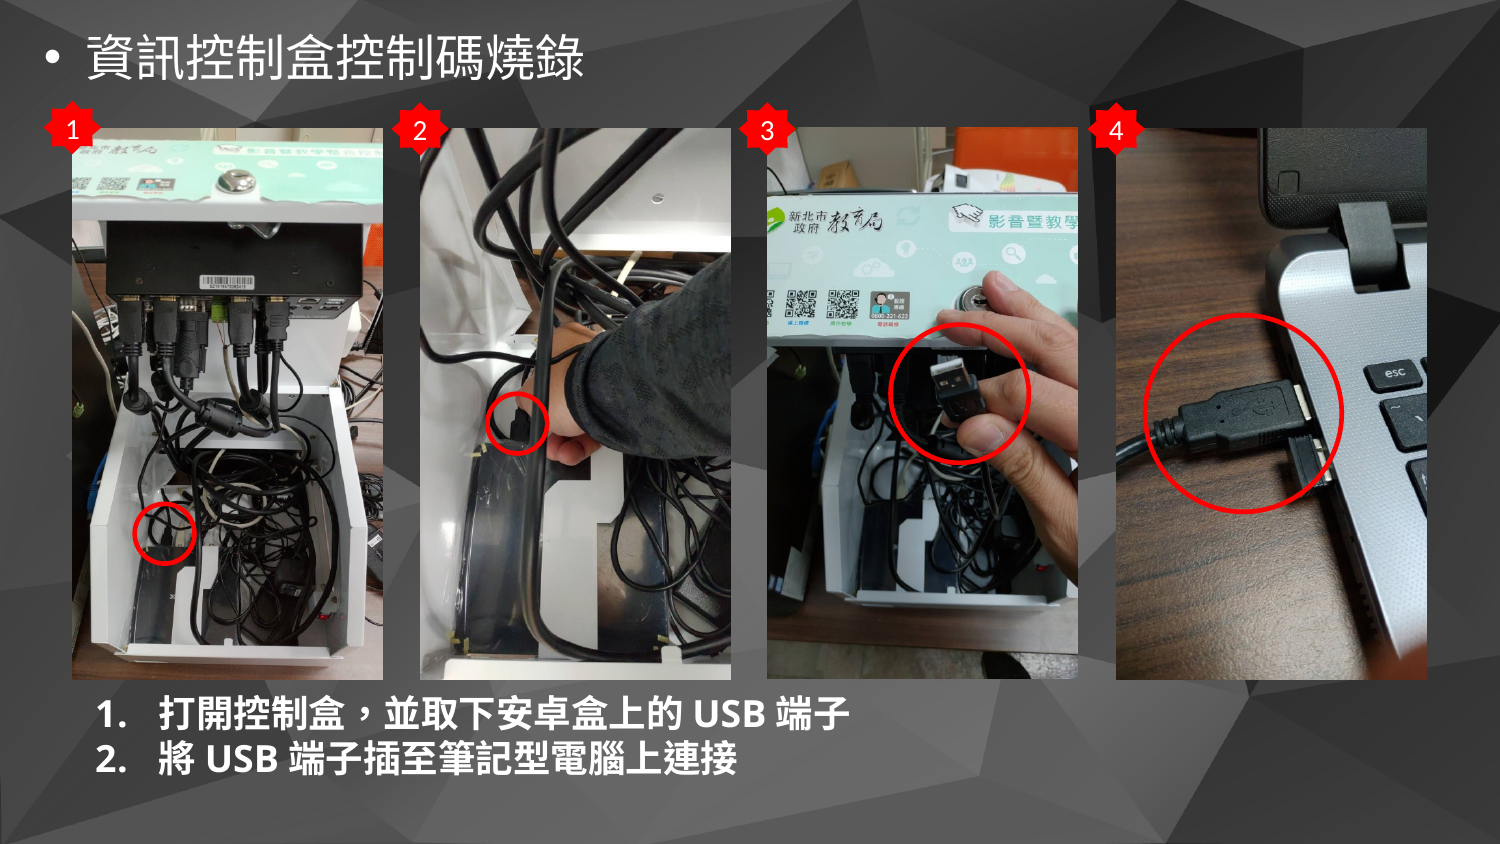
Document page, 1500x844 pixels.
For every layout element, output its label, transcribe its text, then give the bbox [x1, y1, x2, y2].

text_box 3 [736, 100, 796, 157]
text_box 打開控制盒，並取下安卓盒上的USB端子 將USB端子插至筆記型電腦上連接 [83, 684, 1417, 786]
text_box 4 [1085, 100, 1146, 157]
text_box 資訊控制盒控制碼燒錄 [32, 20, 598, 92]
text_box 1 [41, 99, 103, 156]
text_box 2 [389, 100, 450, 157]
picture [0, 0, 1500, 844]
